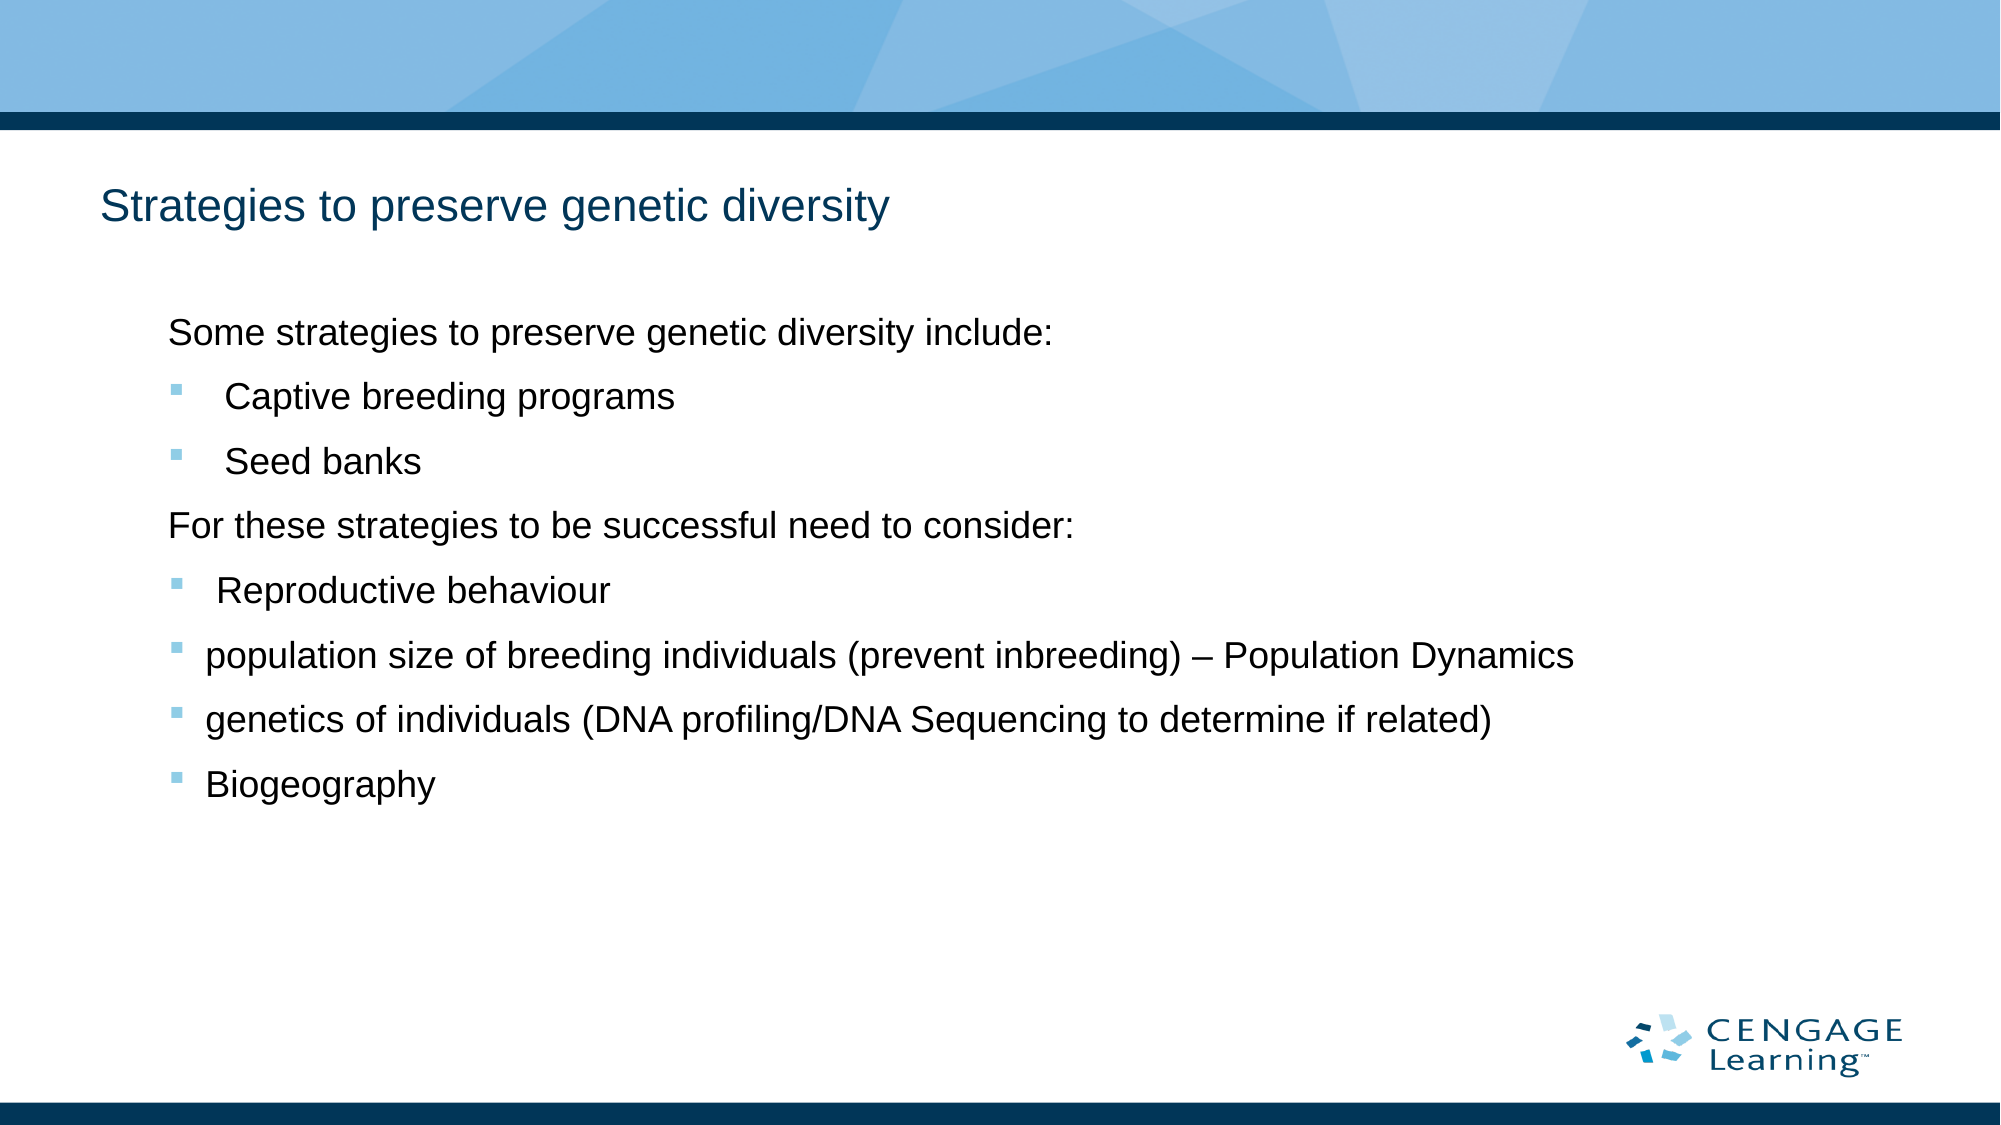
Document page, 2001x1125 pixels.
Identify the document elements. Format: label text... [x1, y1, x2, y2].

picture [1594, 990, 1933, 1101]
list Some strategies to preserve genetic diversity include: Captive breeding programs Seed banks For these strategies to be successful need to consider: Reproductive behaviour population size of breeding individuals (prevent inbreeding) – Population Dynamics genetics of individuals (DNA profiling/DNA Sequencing to determine if related) Biogeography [168, 306, 1763, 967]
picture [0, 0, 2001, 113]
title Strategies to preserve genetic diversity [99, 149, 1900, 263]
